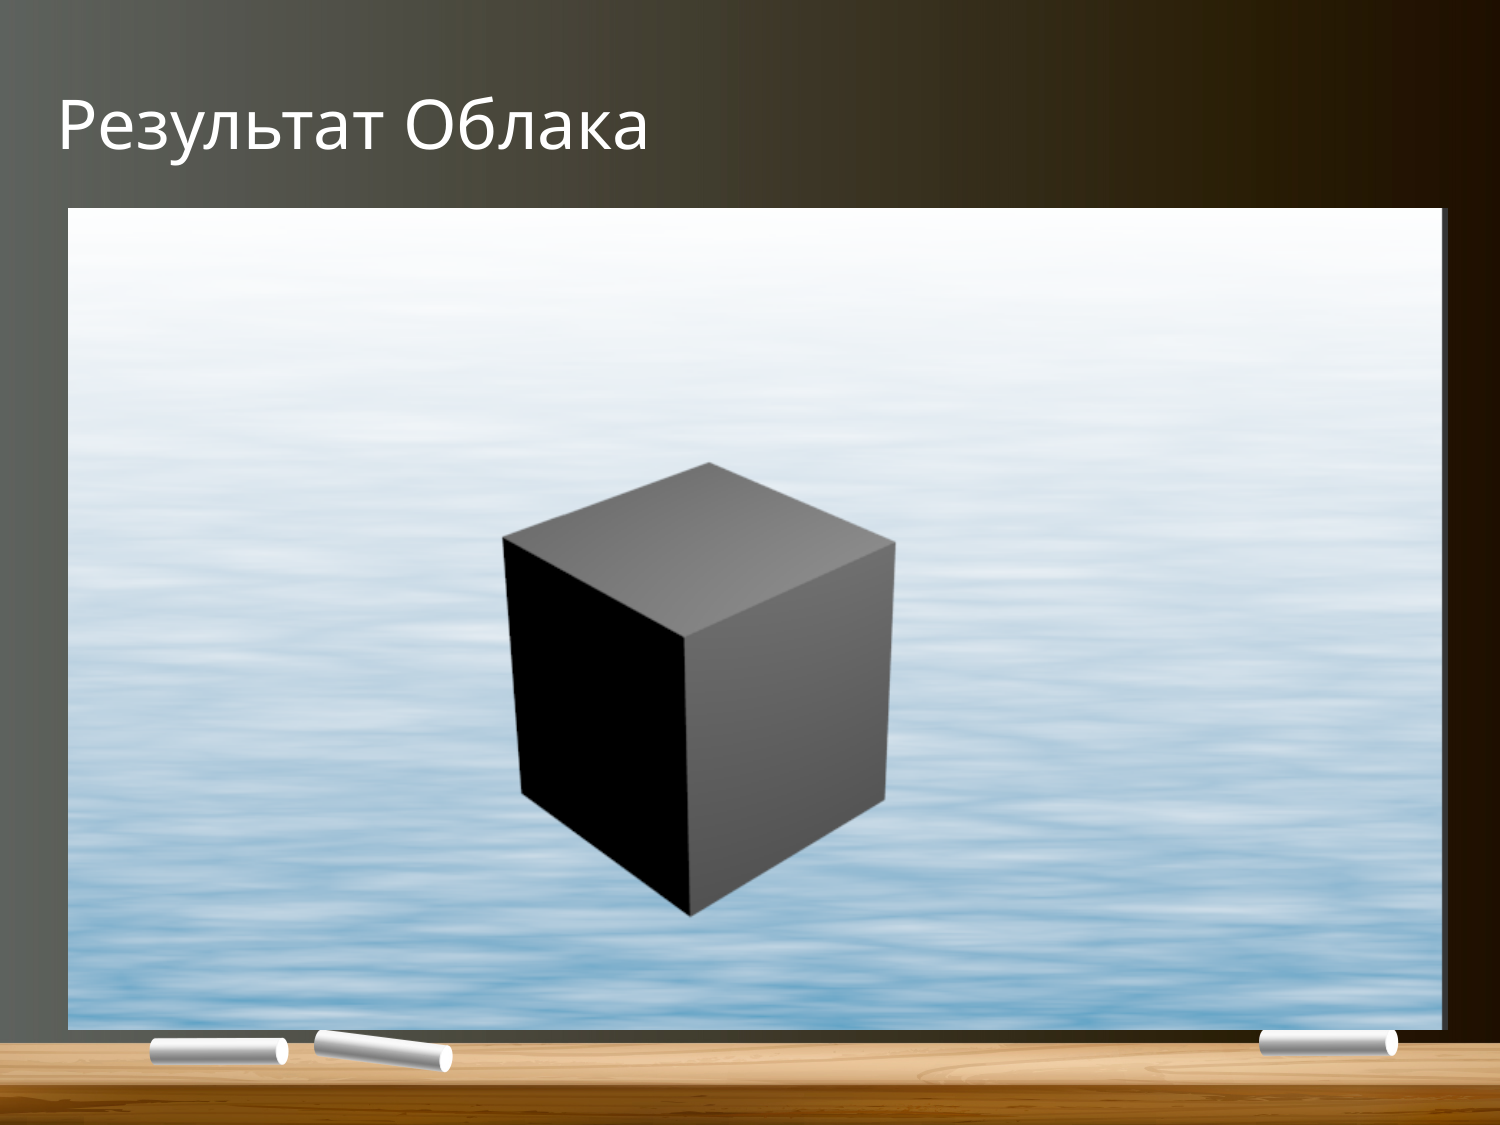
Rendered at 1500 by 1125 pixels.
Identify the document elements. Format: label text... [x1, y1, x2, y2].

picture [0, 0, 1500, 1125]
title Результат Облака [41, 19, 1336, 237]
